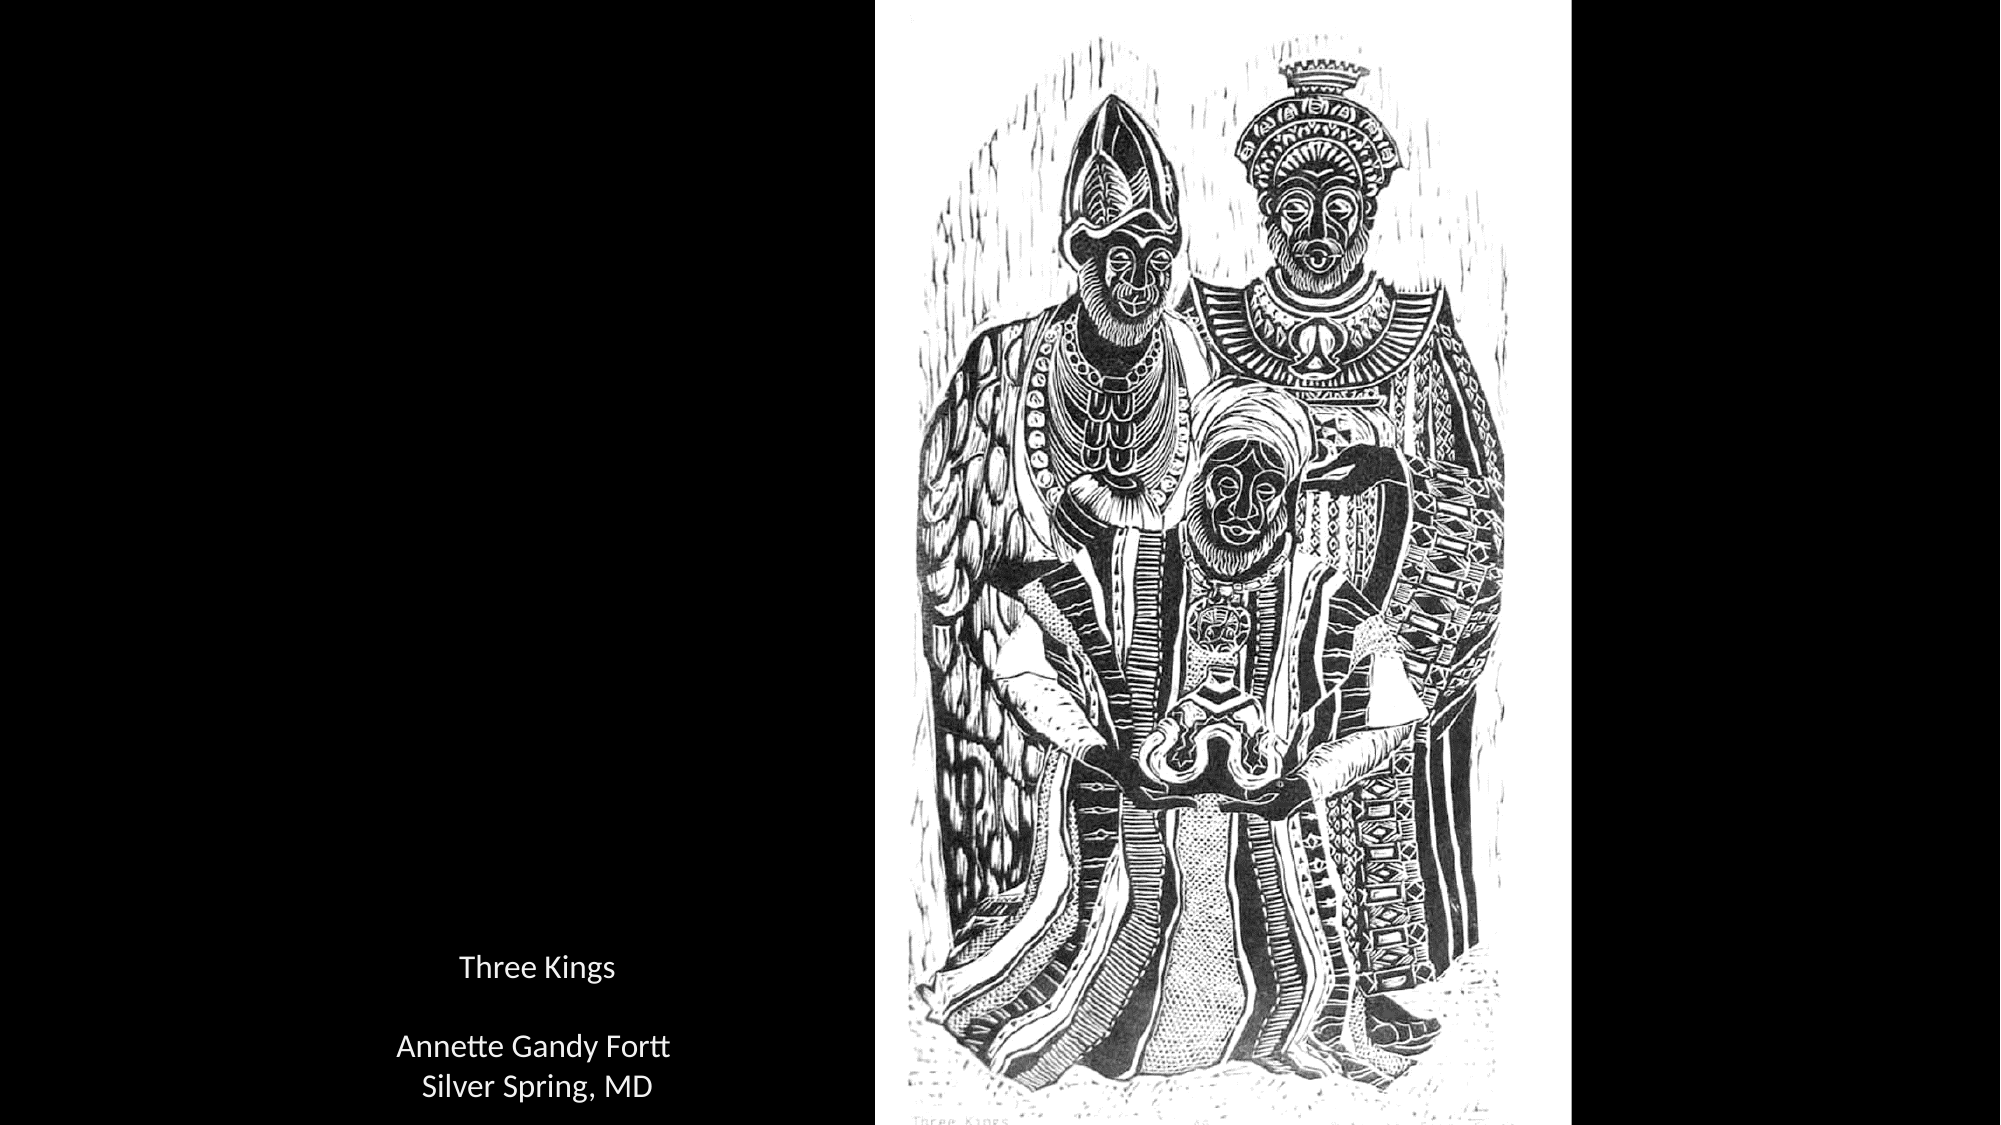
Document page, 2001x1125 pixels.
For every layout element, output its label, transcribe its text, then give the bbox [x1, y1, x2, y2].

picture [874, 0, 1572, 1125]
text_box Three Kings Annette Gandy Fortt Silver Spring, MD [212, 937, 863, 1112]
